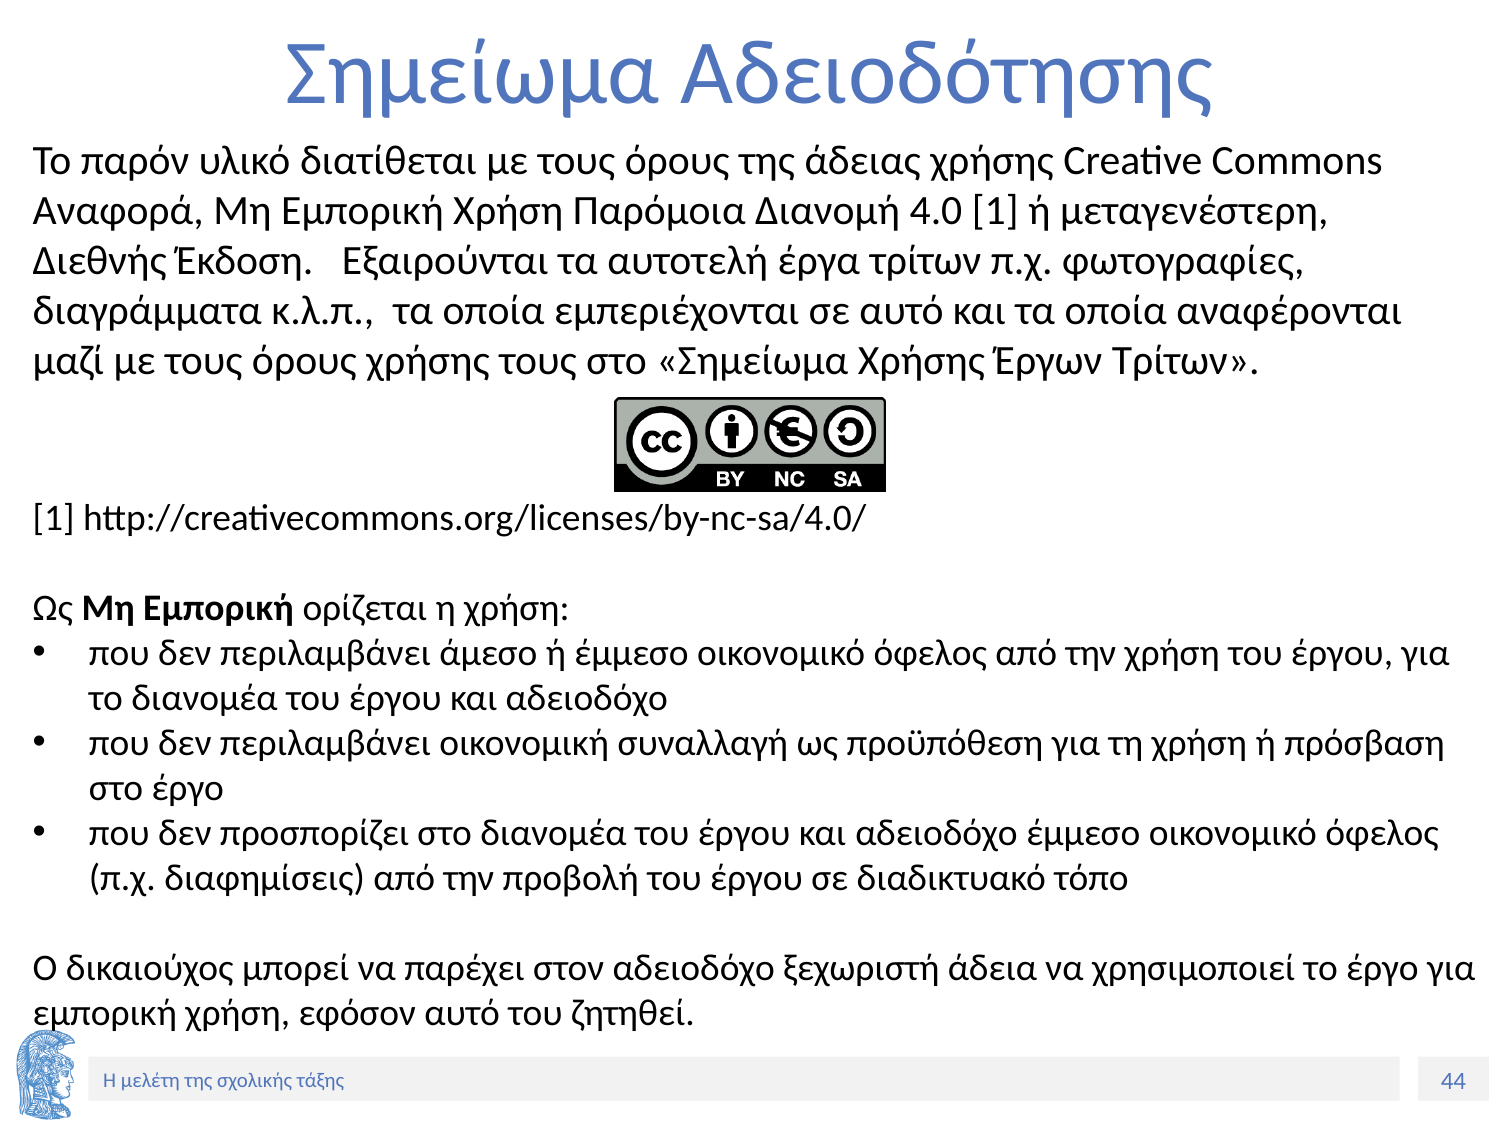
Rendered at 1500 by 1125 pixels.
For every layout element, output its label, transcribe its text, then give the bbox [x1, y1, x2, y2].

picture [614, 396, 886, 492]
picture [9, 1026, 81, 1120]
text_box [1] http://creativecommons.org/licenses/by-nc-sa/4.0/ Ως Μη Εμπορική ορίζεται η χρήση: που δεν περιλαμβάνει άμεσο ή έμμεσο οικονομικό όφελος από την χρήση του έργου, για το διανομέα του έργου και αδειοδόχο που δεν περιλαμβάνει οικονομική συναλλαγή ως προϋπόθεση για τη χρήση ή πρόσβαση στο έργο που δεν προσπορίζει στο διανομέα του έργου και αδειοδόχο έμμεσο οικονομικό όφελος (π.χ. διαφημίσεις) από την προβολή του έργου σε διαδικτυακό τόπο Ο δικαιούχος μπορεί να παρέχει στον αδειοδόχο ξεχωριστή άδεια να χρησιμοποιεί το έργο για εμπορική χρήση, εφόσον αυτό του ζητηθεί. [17, 479, 1500, 1047]
title Σημείωμα Αδειοδότησης [75, 0, 1425, 125]
list Το παρόν υλικό διατίθεται με τους όρους της άδειας χρήσης Creative Commons Αναφορά, Μη Εμπορική Χρήση Παρόμοια Διανομή 4.0 [1] ή μεταγενέστερη, Διεθνής Έκδοση. Εξαιρούνται τα αυτοτελή έργα τρίτων π.χ. φωτογραφίες, διαγράμματα κ.λ.π., τα οποία εμπεριέχονται σε αυτό και τα οποία αναφέρονται μαζί με τους όρους χρήσης τους στο «Σημείωμα Χρήσης Έργων Τρίτων». [17, 125, 1483, 362]
